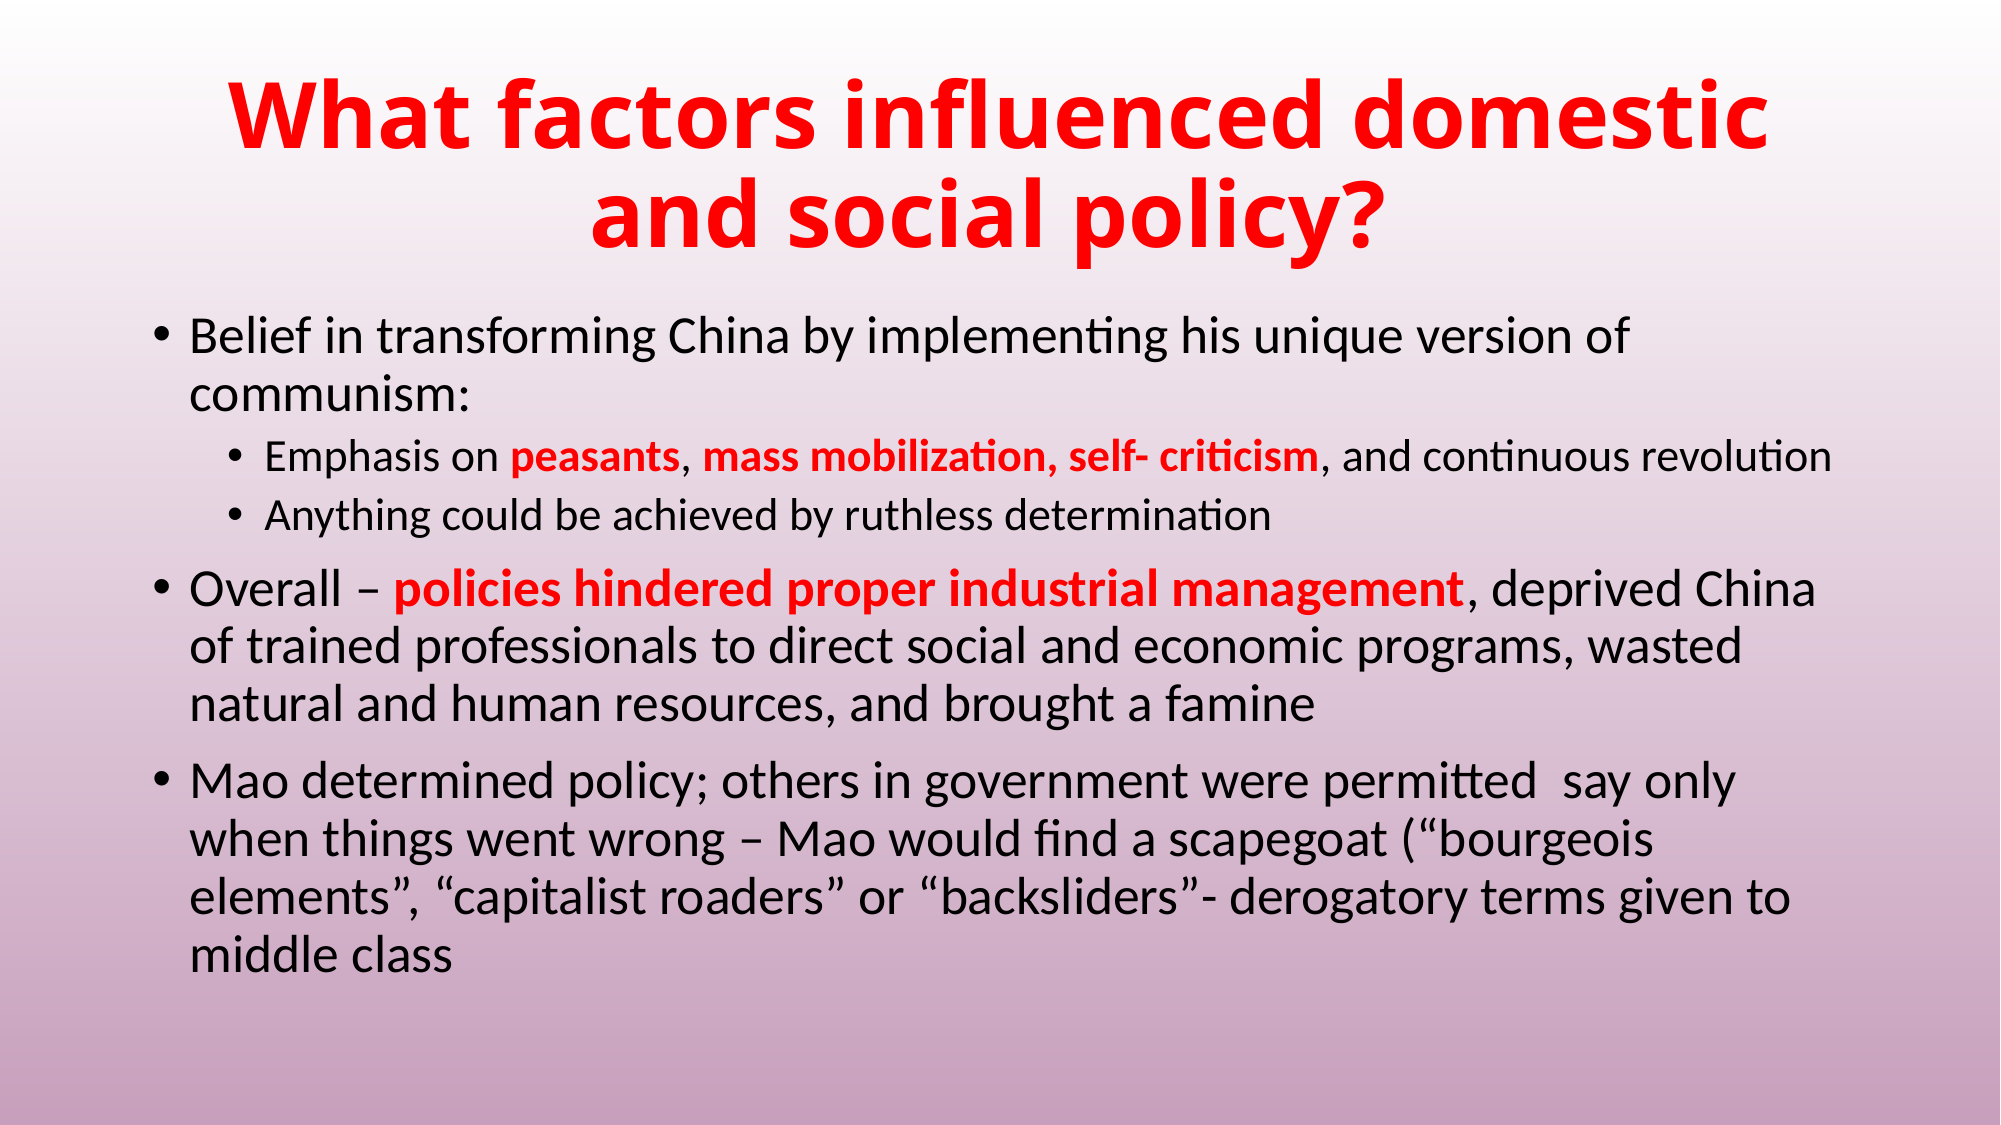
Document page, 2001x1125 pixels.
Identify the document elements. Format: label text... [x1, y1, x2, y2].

title What factors influenced domestic and social policy? [137, 59, 1863, 278]
list Belief in transforming China by implementing his unique version of communism: Emphasis on peasants, mass mobilization, self- criticism, and continuous revolution Anything could be achieved by ruthless determination Overall – policies hindered proper industrial management, deprived China of trained professionals to direct social and economic programs, wasted natural and human resources, and brought a famine Mao determined policy; others in government were permitted say only when things went wrong – Mao would find a scapegoat (“bourgeois elements”, “capitalist roaders” or “backsliders”- derogatory terms given to middle class [137, 299, 1863, 1014]
